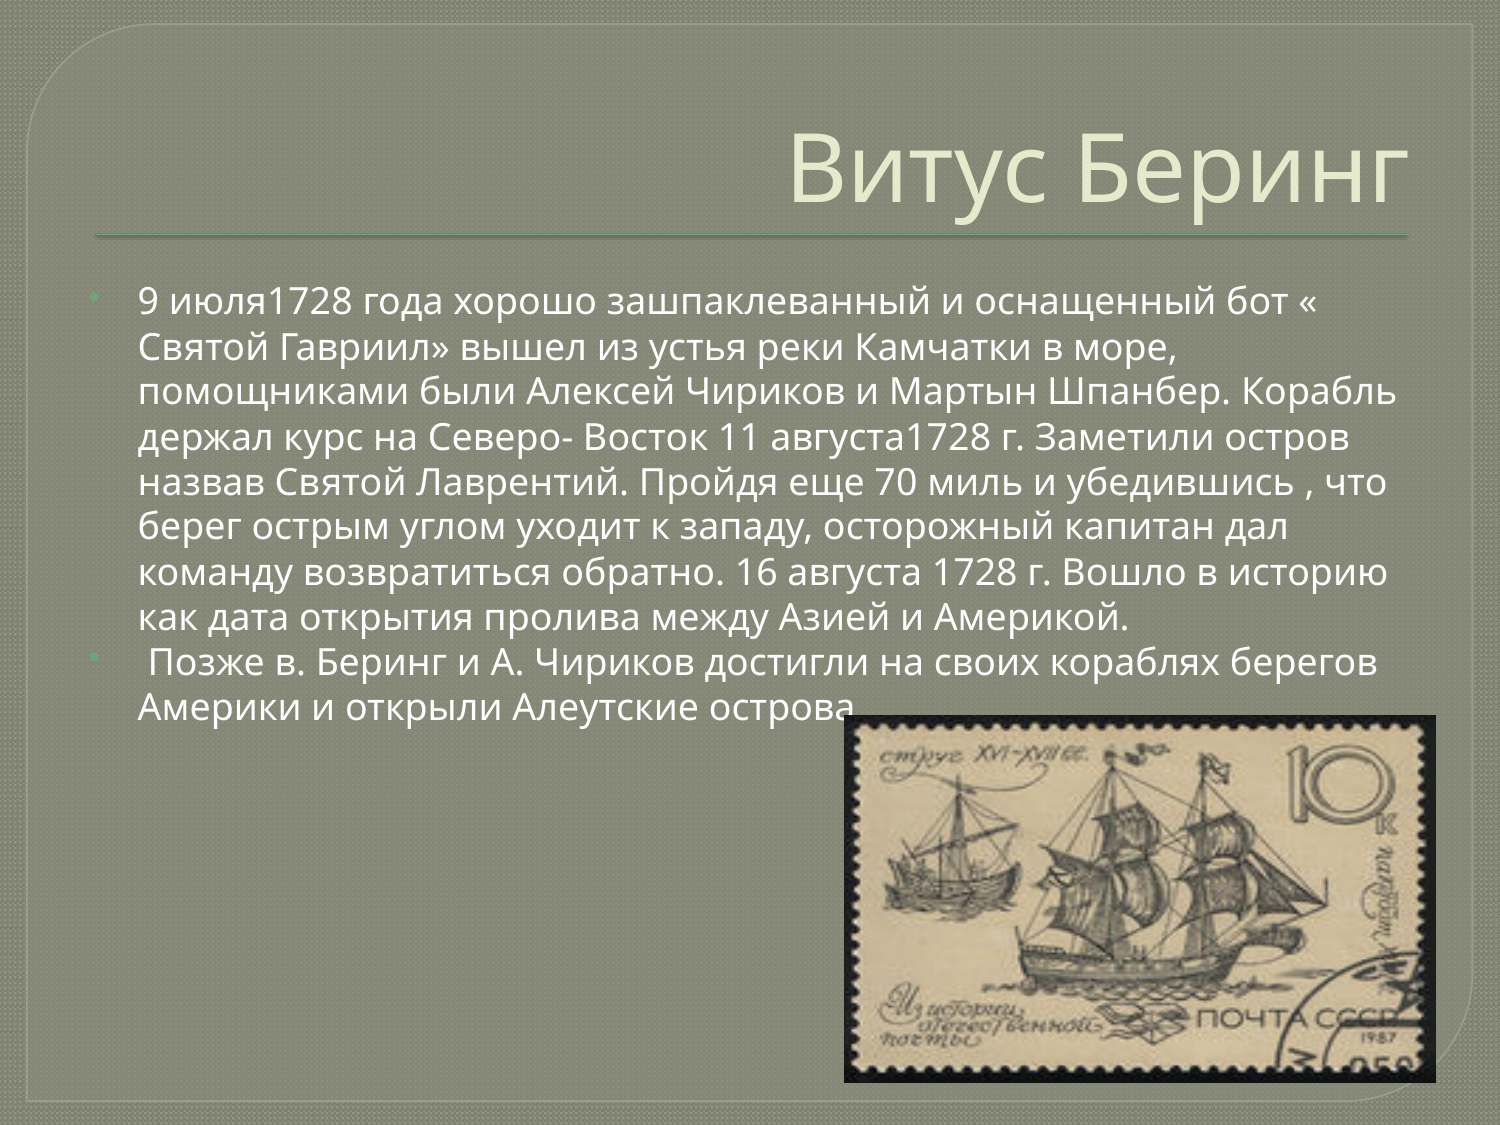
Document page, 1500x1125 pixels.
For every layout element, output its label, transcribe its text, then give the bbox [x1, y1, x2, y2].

title Витус Беринг [75, 41, 1425, 230]
list 9 июля1728 года хорошо зашпаклеванный и оснащенный бот « Святой Гавриил» вышел из устья реки Камчатки в море, помощниками были Алексей Чириков и Мартын Шпанбер. Корабль держал курс на Северо- Восток 11 августа1728 г. Заметили остров назвав Святой Лаврентий. Пройдя еще 70 миль и убедившись , что берег острым углом уходит к западу, осторожный капитан дал команду возвратиться обратно. 16 августа 1728 г. Вошло в историю как дата открытия пролива между Азией и Америкой. Позже в. Беринг и А. Чириков достигли на своих кораблях берегов Америки и открыли Алеутские острова. [75, 270, 1425, 1013]
picture [844, 715, 1436, 1083]
